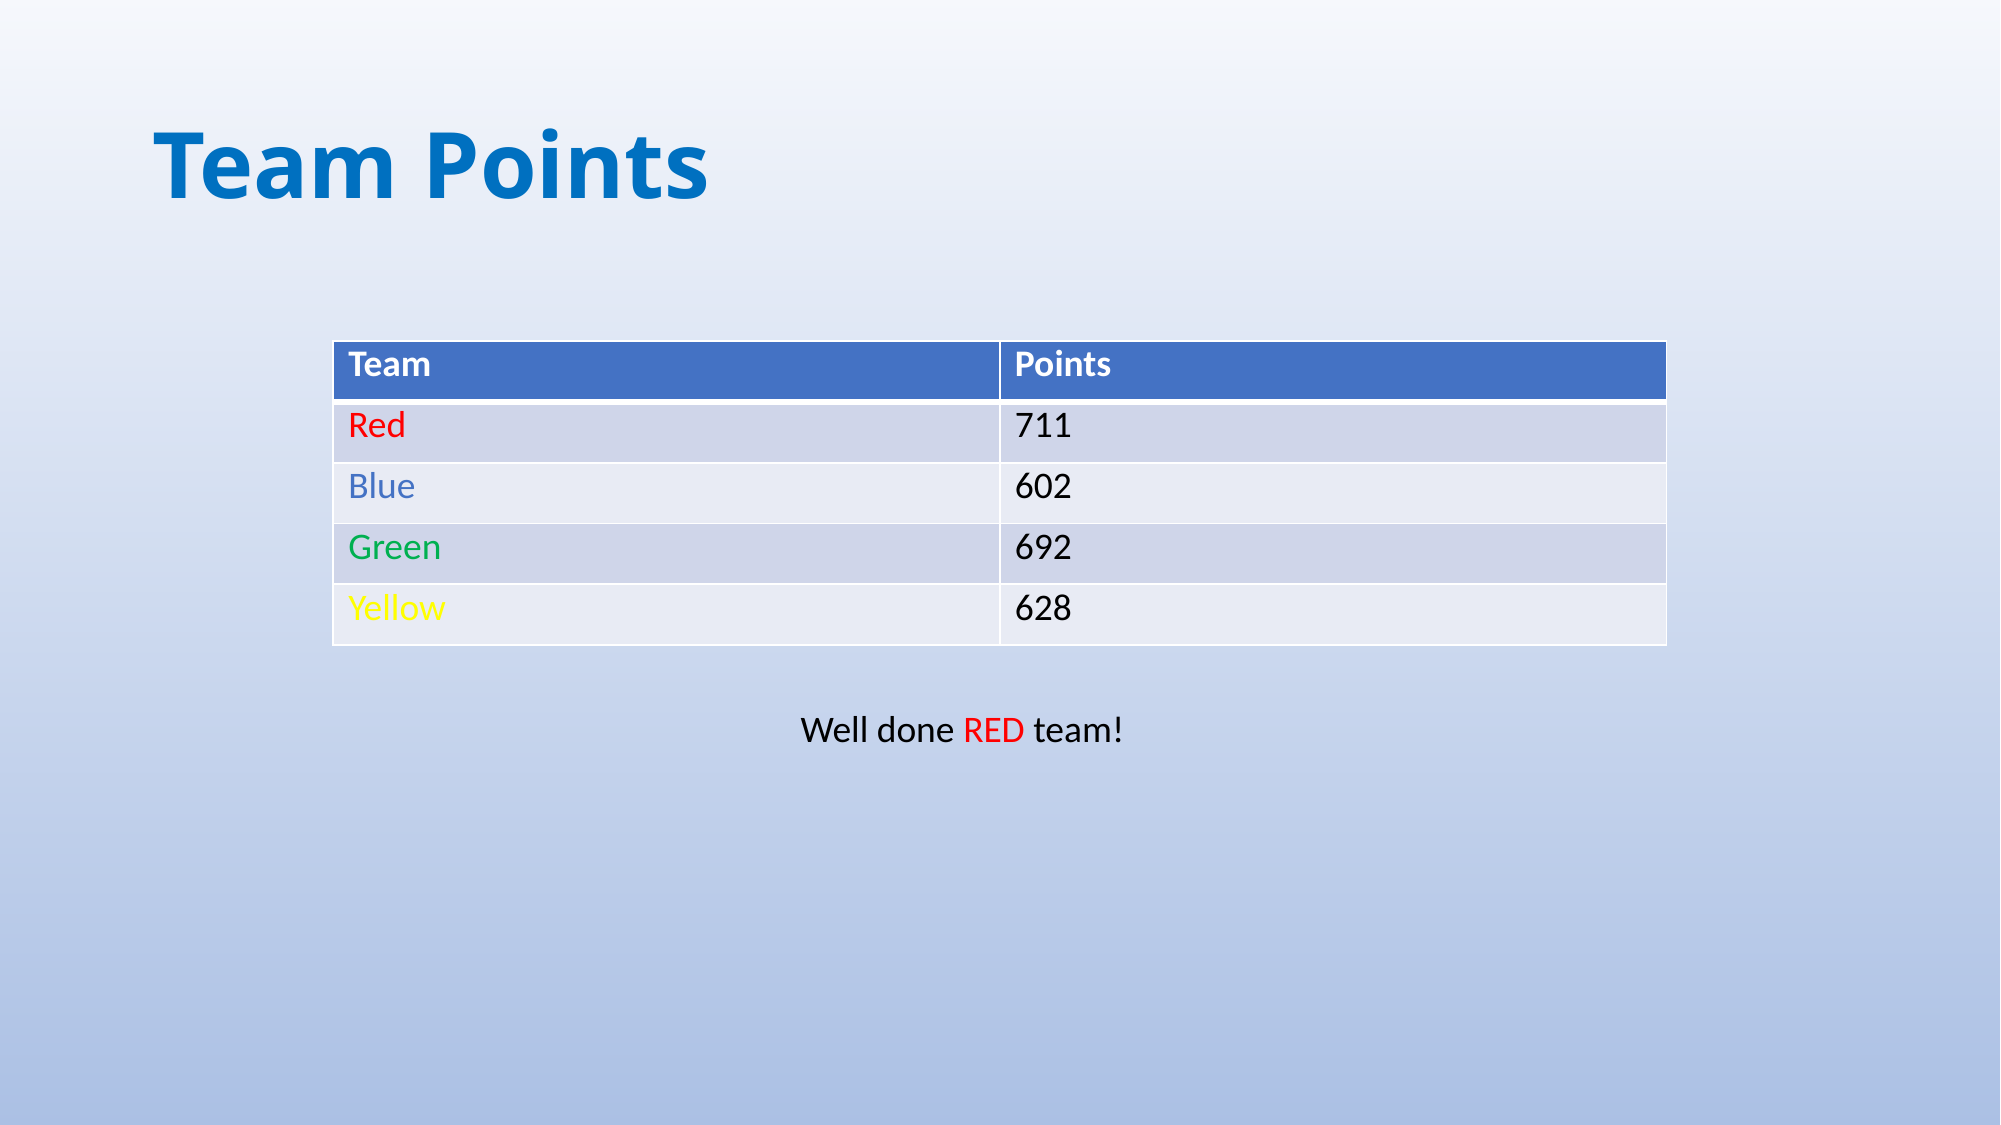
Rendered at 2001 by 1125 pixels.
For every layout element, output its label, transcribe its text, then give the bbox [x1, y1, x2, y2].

table_cell Red [334, 405, 999, 462]
table_header Points [1001, 342, 1666, 399]
table_cell 602 [1001, 464, 1666, 523]
table_cell 628 [1001, 585, 1666, 644]
text_box Well done RED team! [785, 697, 1214, 758]
table_cell Green [334, 524, 999, 583]
title Team Points [137, 59, 1863, 278]
table_cell Blue [334, 464, 999, 523]
table_header Team [334, 342, 999, 399]
table_cell Yellow [334, 585, 999, 644]
table_cell 692 [1001, 524, 1666, 583]
table_cell 711 [1001, 405, 1666, 462]
